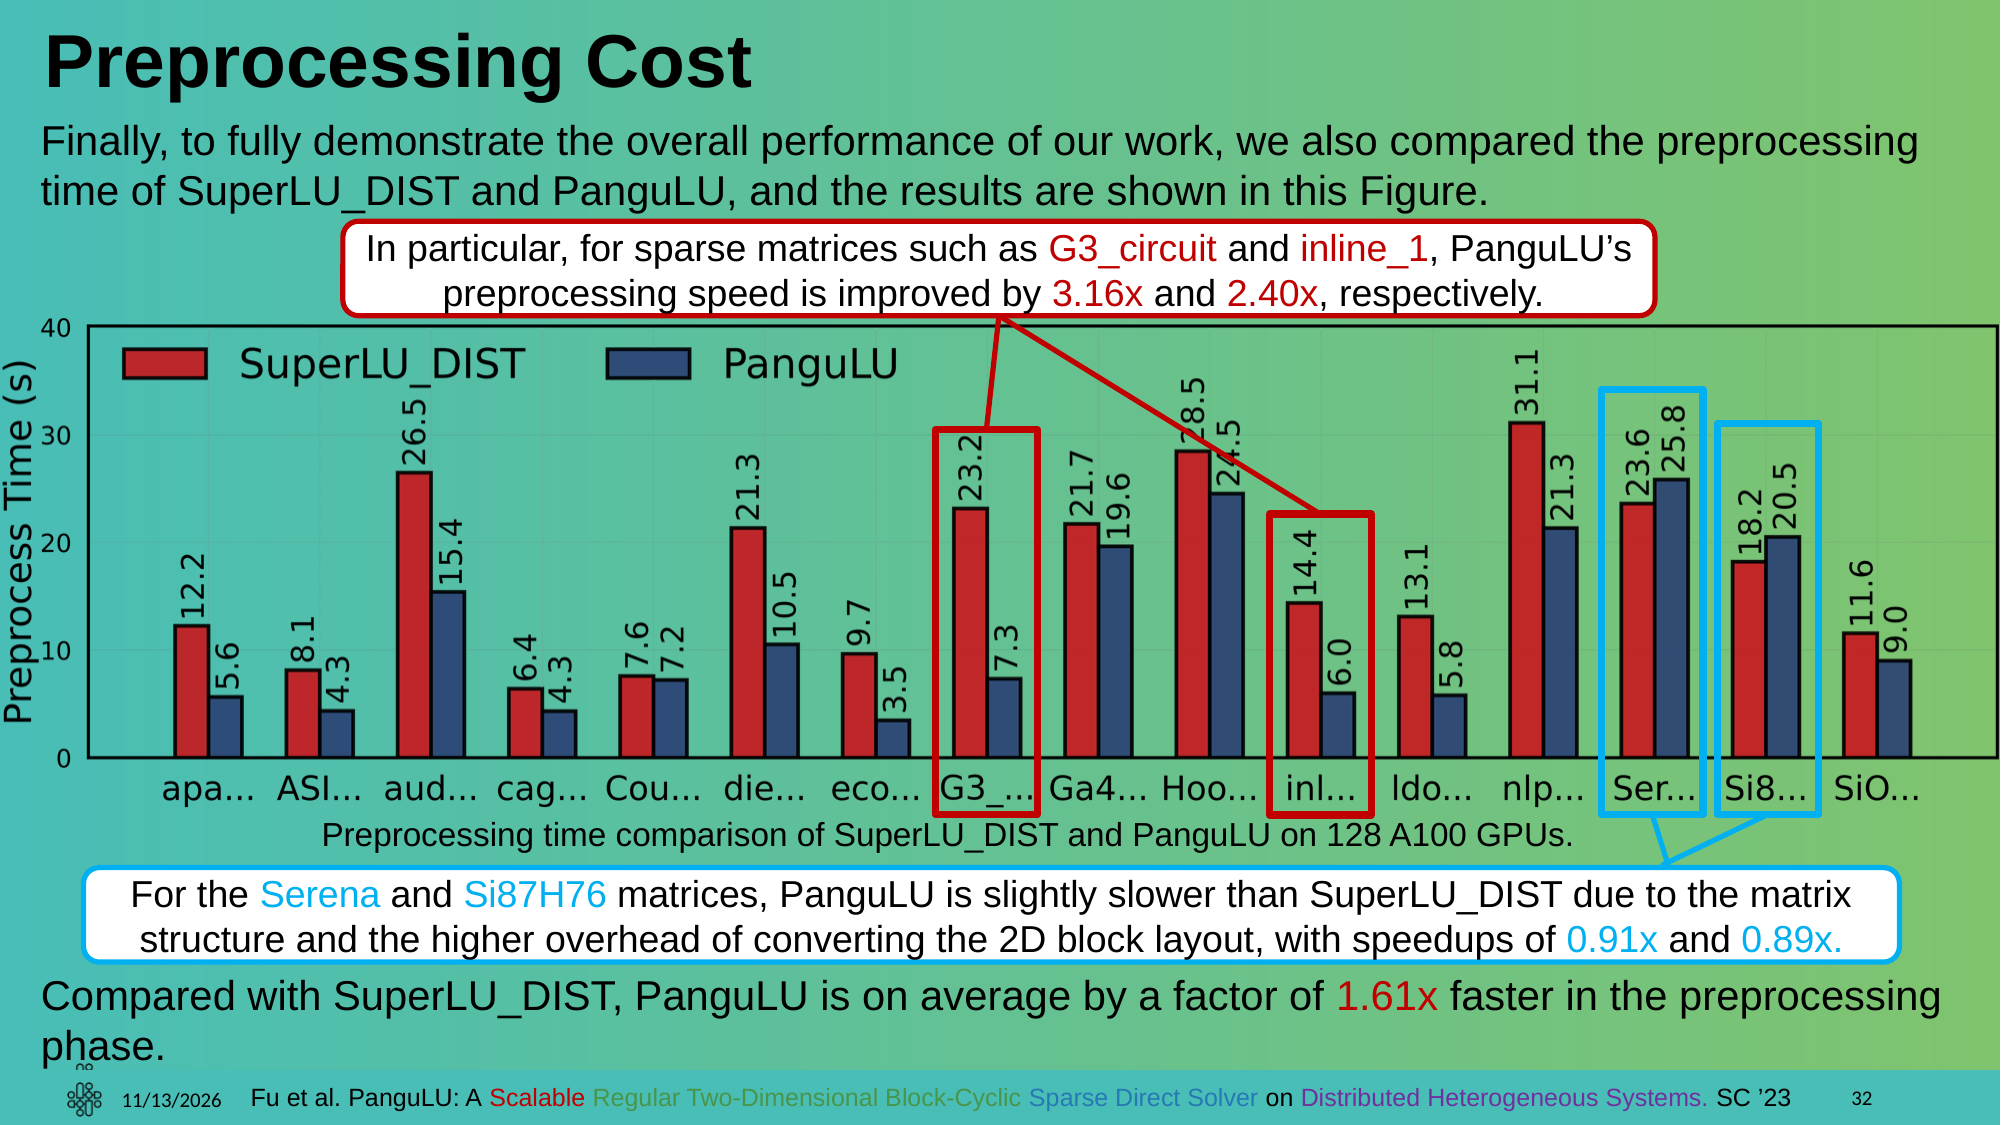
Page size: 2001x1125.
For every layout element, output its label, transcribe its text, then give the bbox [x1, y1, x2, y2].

text_box Compared with SuperLU_DIST, PanguLU is on average by a factor of 1.61x faster in the preprocessing phase. [25, 961, 1976, 1076]
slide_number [106, 1076, 370, 1125]
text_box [83, 389, 1900, 963]
slide_number 32 [1797, 1076, 1888, 1125]
picture [67, 1082, 102, 1117]
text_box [1662, 315, 2000, 862]
text_box Preprocessing Cost [29, 5, 769, 106]
text_box Finally, to fully demonstrate the overall performance of our work, we also compared the preprocessing time of SuperLU_DIST and PanguLU, and the results are shown in this Figure. [25, 106, 2000, 221]
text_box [342, 220, 1656, 816]
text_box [0, 315, 336, 862]
